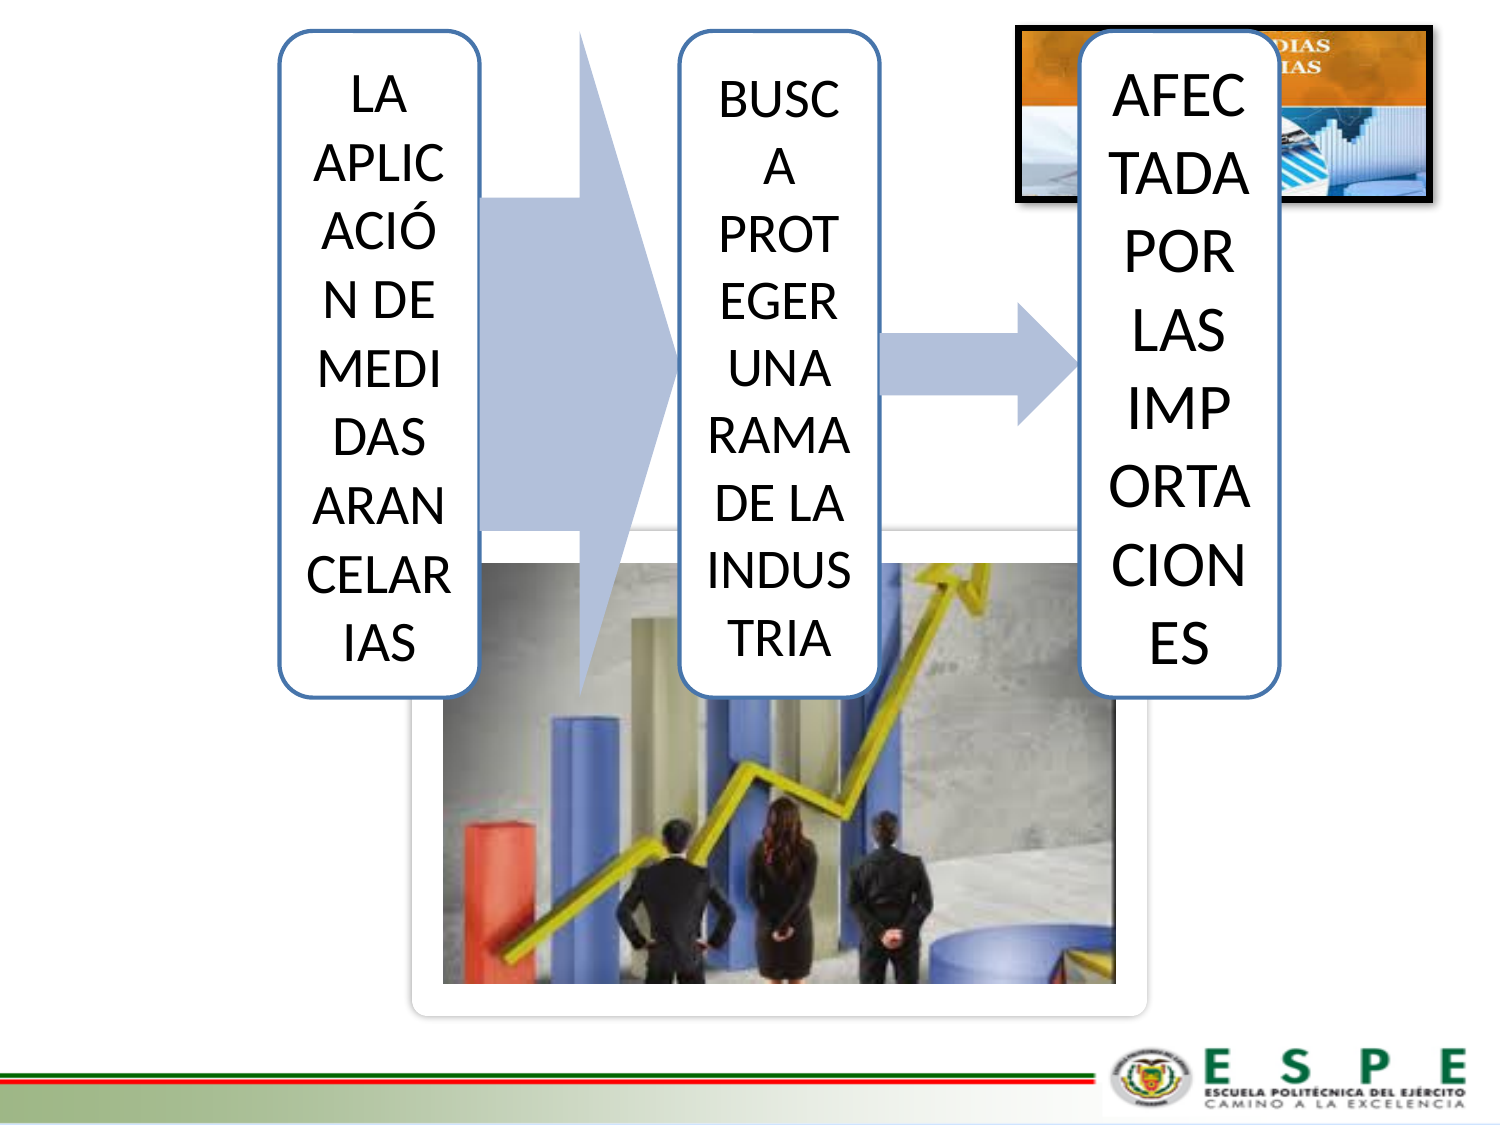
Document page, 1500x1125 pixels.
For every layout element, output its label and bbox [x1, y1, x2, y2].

picture [442, 698, 1117, 985]
text_box [279, 30, 1280, 698]
picture [1280, 30, 1427, 197]
picture [0, 1034, 1500, 1125]
